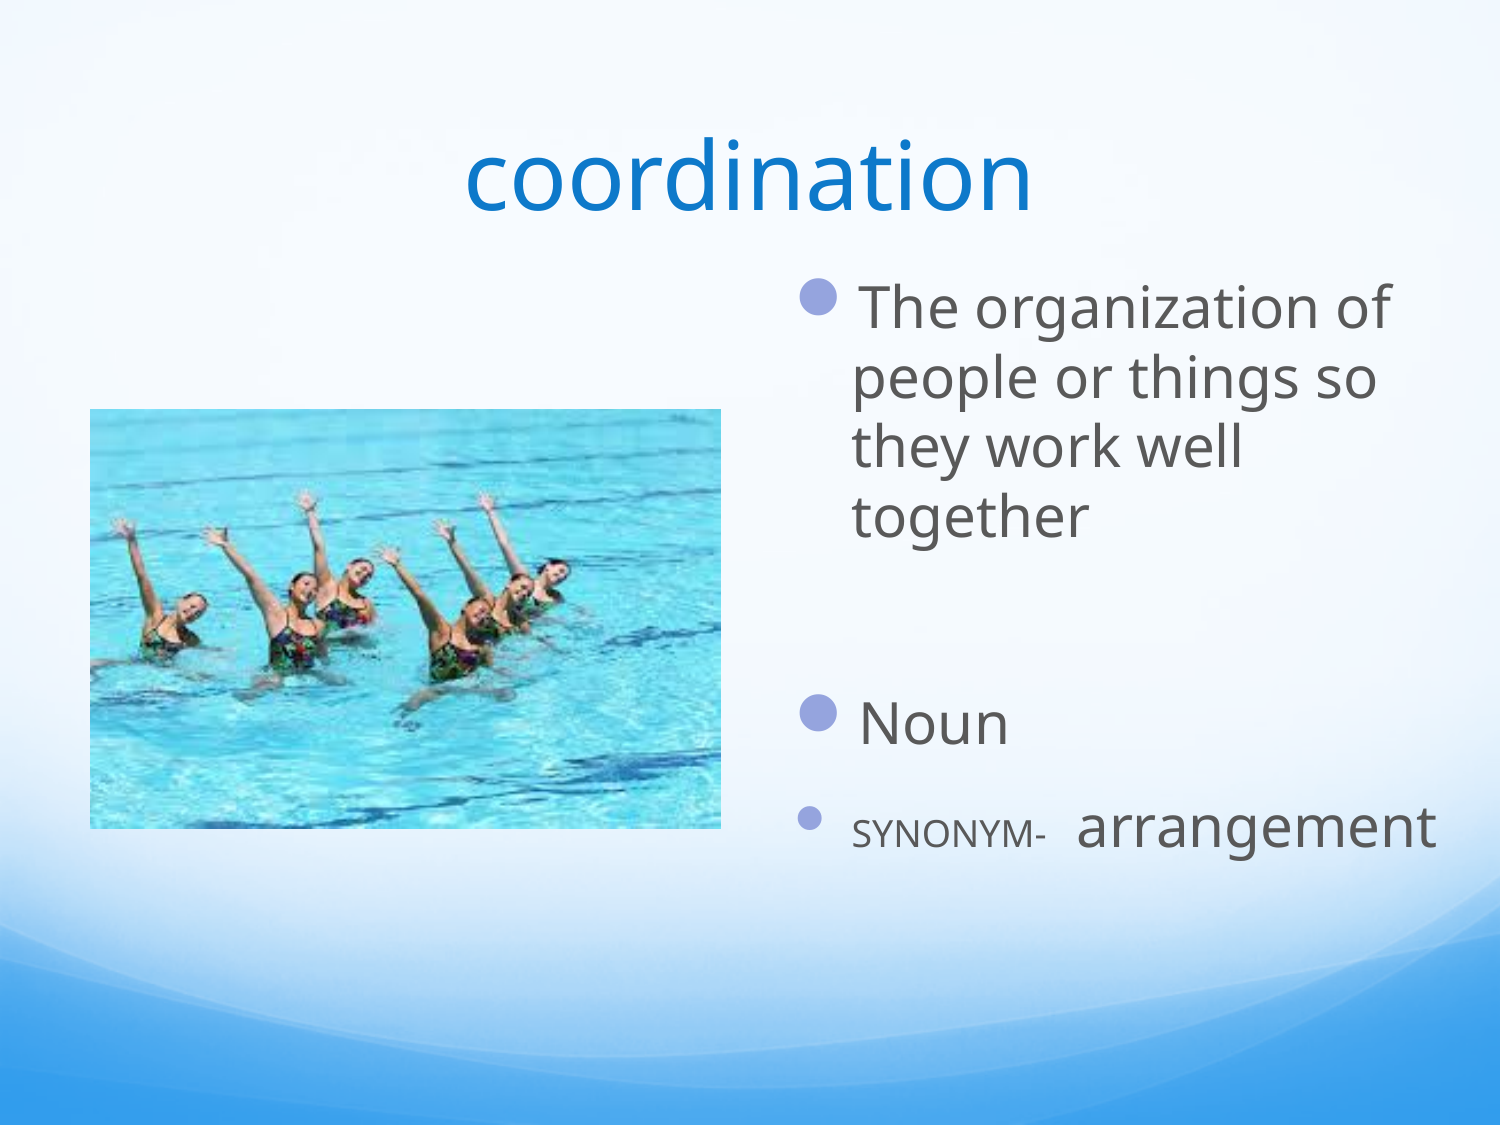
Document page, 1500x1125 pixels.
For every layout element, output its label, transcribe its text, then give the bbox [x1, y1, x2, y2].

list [89, 261, 721, 976]
title coordination [90, 17, 1410, 237]
list The organization of people or things so they work well together Noun SYNONYM- arrangement [779, 262, 1473, 975]
